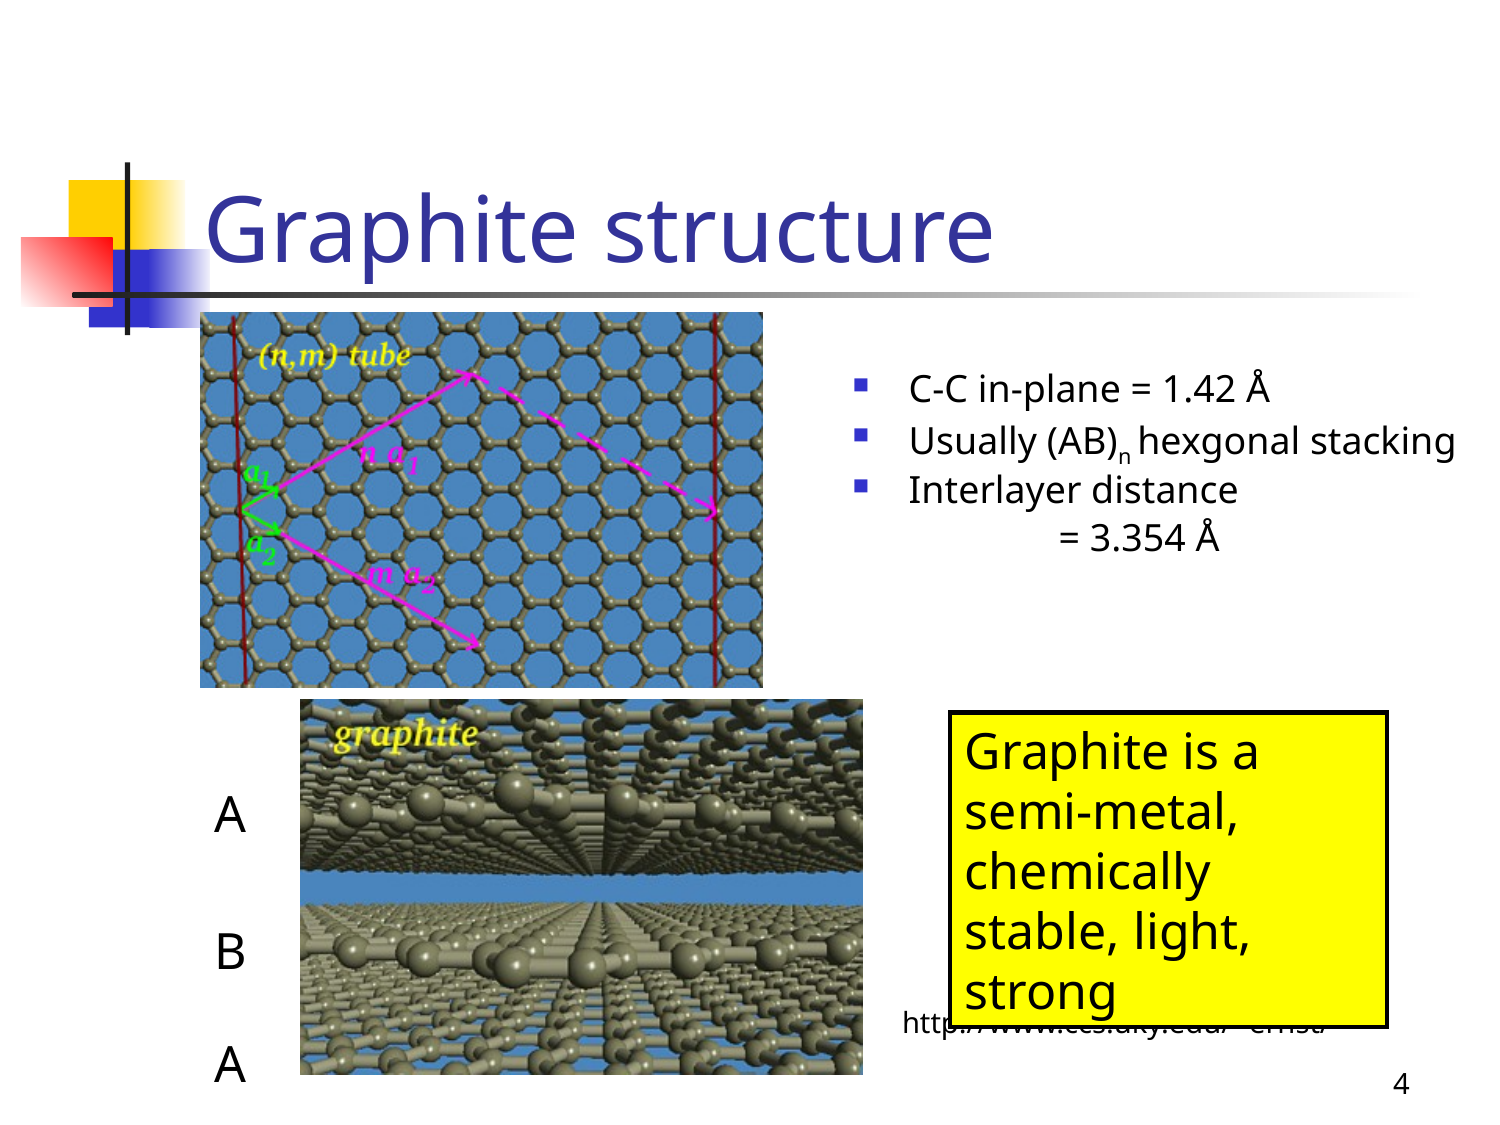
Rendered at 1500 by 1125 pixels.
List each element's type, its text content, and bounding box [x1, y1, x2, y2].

text_box A [199, 1024, 288, 1100]
text_box Graphite is a semi-metal, chemically stable, light, strong [949, 712, 1388, 1028]
picture [199, 312, 763, 688]
text_box B [199, 912, 288, 988]
text_box http://www.ccs.uky.edu/~ernst/ [887, 962, 1396, 1048]
picture [299, 699, 863, 1076]
title Graphite structure [188, 101, 1468, 289]
slide_number 4 [1112, 1037, 1426, 1113]
list C-C in-plane = 1.42 Å Usually (AB)n hexgonal stacking Interlayer distance = 3.354 Å [837, 362, 1476, 670]
text_box A [199, 774, 288, 850]
